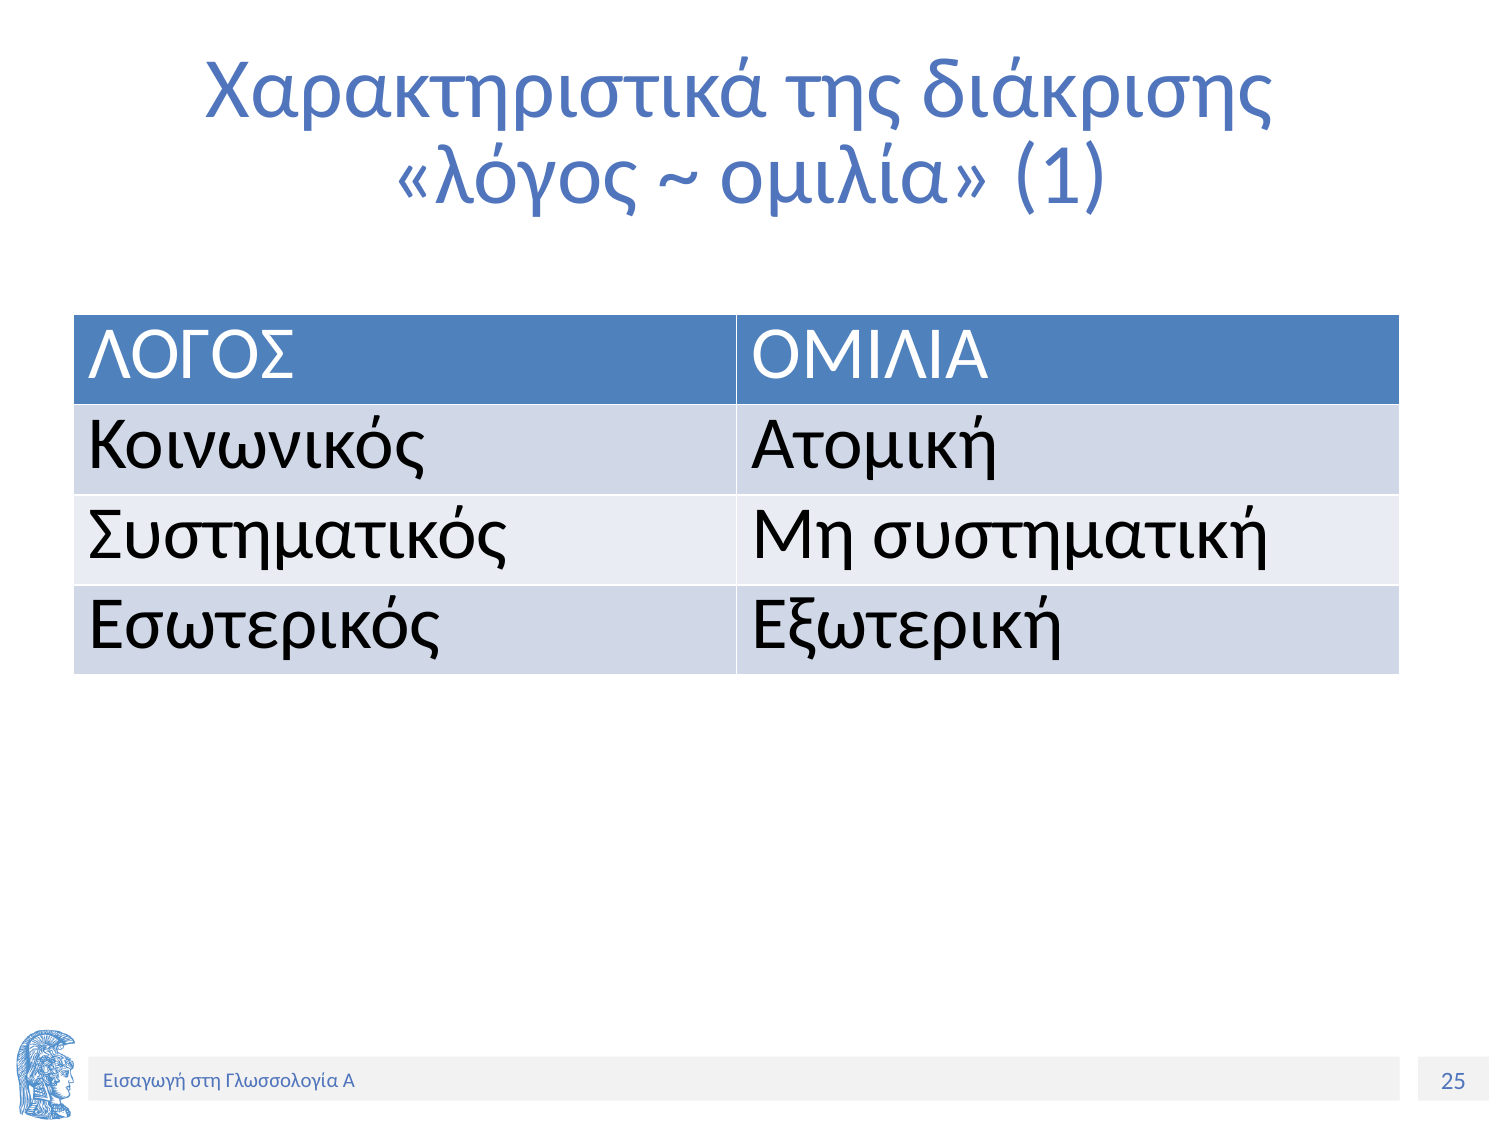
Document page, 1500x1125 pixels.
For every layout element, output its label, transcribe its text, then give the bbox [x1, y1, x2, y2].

table_cell Μη συστηματική [737, 496, 1399, 584]
table_cell Εσωτερικός [74, 586, 736, 674]
table_header ΛΟΓΟΣ [74, 315, 736, 404]
table_cell Ατομική [737, 405, 1399, 494]
title Χαρακτηριστικά της διάκρισης «λόγος ~ ομιλία» (1) [75, 44, 1425, 233]
table_header ΟΜΙΛΙΑ [737, 315, 1399, 404]
table_cell Εξωτερική [737, 586, 1399, 674]
table_cell Κοινωνικός [74, 405, 736, 494]
table_cell Συστηματικός [74, 496, 736, 584]
picture [9, 1026, 81, 1120]
